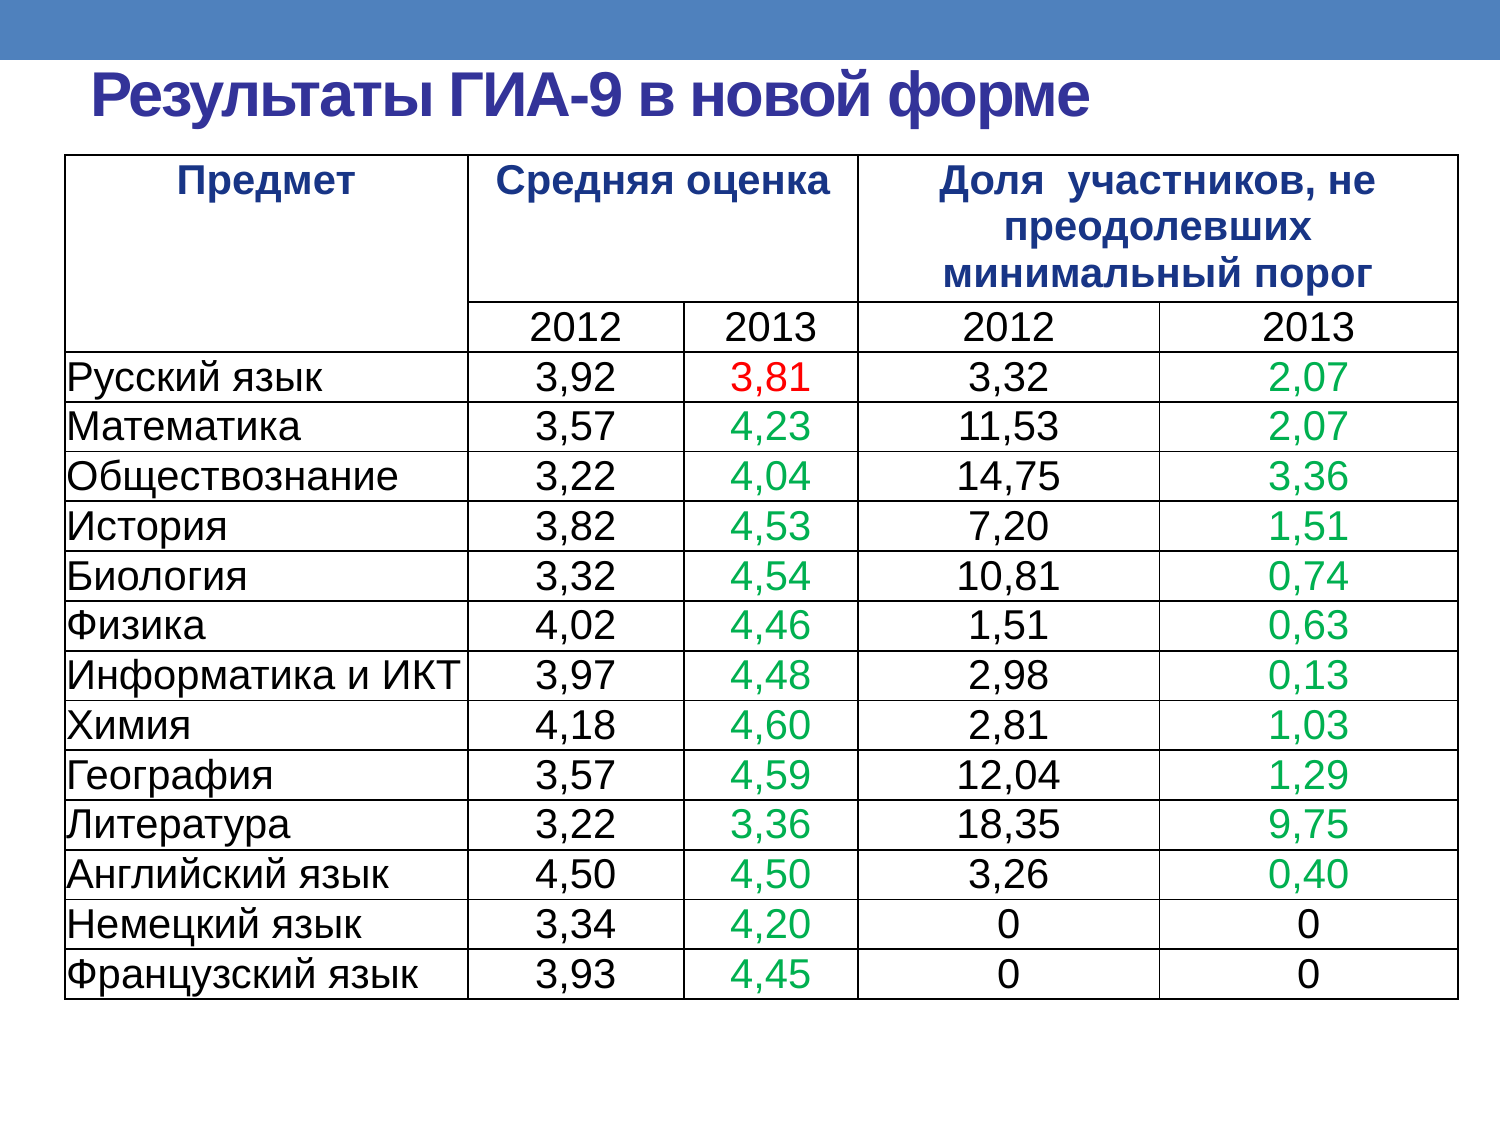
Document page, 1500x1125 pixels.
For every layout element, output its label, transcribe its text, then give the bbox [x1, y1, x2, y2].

table_cell 4,48 [685, 652, 857, 700]
table_cell История [66, 502, 467, 550]
table_cell Химия [66, 701, 467, 749]
table_cell 3,57 [469, 403, 683, 451]
title Результаты ГИА-9 в новой форме [75, 45, 1425, 138]
table_cell Информатика и ИКТ [66, 652, 467, 700]
table_header Доля участников, не преодолевших минимальный порог [859, 156, 1457, 301]
table_cell 2013 [685, 303, 857, 351]
table_cell 3,26 [859, 851, 1159, 899]
table_cell 3,22 [469, 452, 683, 500]
table_cell Французский язык [66, 950, 467, 998]
table_cell 4,50 [685, 851, 857, 899]
table_header Средняя оценка [469, 156, 857, 301]
table_cell География [66, 751, 467, 799]
table_cell Биология [66, 552, 467, 600]
table_cell 4,46 [685, 602, 857, 650]
table_cell 2013 [1160, 303, 1457, 351]
table_cell 4,20 [685, 900, 857, 948]
table_cell 4,23 [685, 403, 857, 451]
table_cell 14,75 [859, 452, 1159, 500]
table_cell 2,98 [859, 652, 1159, 700]
table_cell 0,74 [1160, 552, 1457, 600]
table_cell 1,51 [859, 602, 1159, 650]
table_cell 4,18 [469, 701, 683, 749]
table_cell 1,29 [1160, 751, 1457, 799]
table_cell 3,92 [469, 353, 683, 401]
table_cell 12,04 [859, 751, 1159, 799]
table_cell 3,82 [469, 502, 683, 550]
table_cell 2,81 [859, 701, 1159, 749]
table_cell Русский язык [66, 353, 467, 401]
table_cell 2012 [469, 303, 683, 351]
table_cell 4,45 [685, 950, 857, 998]
table_cell 0 [1160, 900, 1457, 948]
table_cell 4,59 [685, 751, 857, 799]
table_cell 0,13 [1160, 652, 1457, 700]
table_cell 3,36 [1160, 452, 1457, 500]
table_cell 3,81 [685, 353, 857, 401]
table_cell 2012 [859, 303, 1159, 351]
table_cell 1,03 [1160, 701, 1457, 749]
table_cell 3,97 [469, 652, 683, 700]
table_cell 4,04 [685, 452, 857, 500]
table_cell 0 [859, 900, 1159, 948]
table_cell 3,34 [469, 900, 683, 948]
table_cell Английский язык [66, 851, 467, 899]
table_cell 3,93 [469, 950, 683, 998]
table_cell 2,07 [1160, 353, 1457, 401]
table_header Предмет [66, 156, 467, 351]
table_cell 3,22 [469, 801, 683, 849]
table_cell 3,36 [685, 801, 857, 849]
table_cell 4,53 [685, 502, 857, 550]
table_cell 0 [859, 950, 1159, 998]
table_cell 4,60 [685, 701, 857, 749]
table_cell 4,02 [469, 602, 683, 650]
table_cell 18,35 [859, 801, 1159, 849]
table_cell Литература [66, 801, 467, 849]
table_cell 3,57 [469, 751, 683, 799]
table_cell Обществознание [66, 452, 467, 500]
table_cell 0 [1160, 950, 1457, 998]
table_cell 9,75 [1160, 801, 1457, 849]
table_cell 1,51 [1160, 502, 1457, 550]
table_cell Физика [66, 602, 467, 650]
table_cell 3,32 [859, 353, 1159, 401]
table_cell 4,50 [469, 851, 683, 899]
table_cell 11,53 [859, 403, 1159, 451]
table_cell 10,81 [859, 552, 1159, 600]
table_cell 2,07 [1160, 403, 1457, 451]
table_cell 7,20 [859, 502, 1159, 550]
table_cell 4,54 [685, 552, 857, 600]
table_cell 3,32 [469, 552, 683, 600]
table_cell Математика [66, 403, 467, 451]
table_cell 0,40 [1160, 851, 1457, 899]
table_cell Немецкий язык [66, 900, 467, 948]
table_cell 0,63 [1160, 602, 1457, 650]
